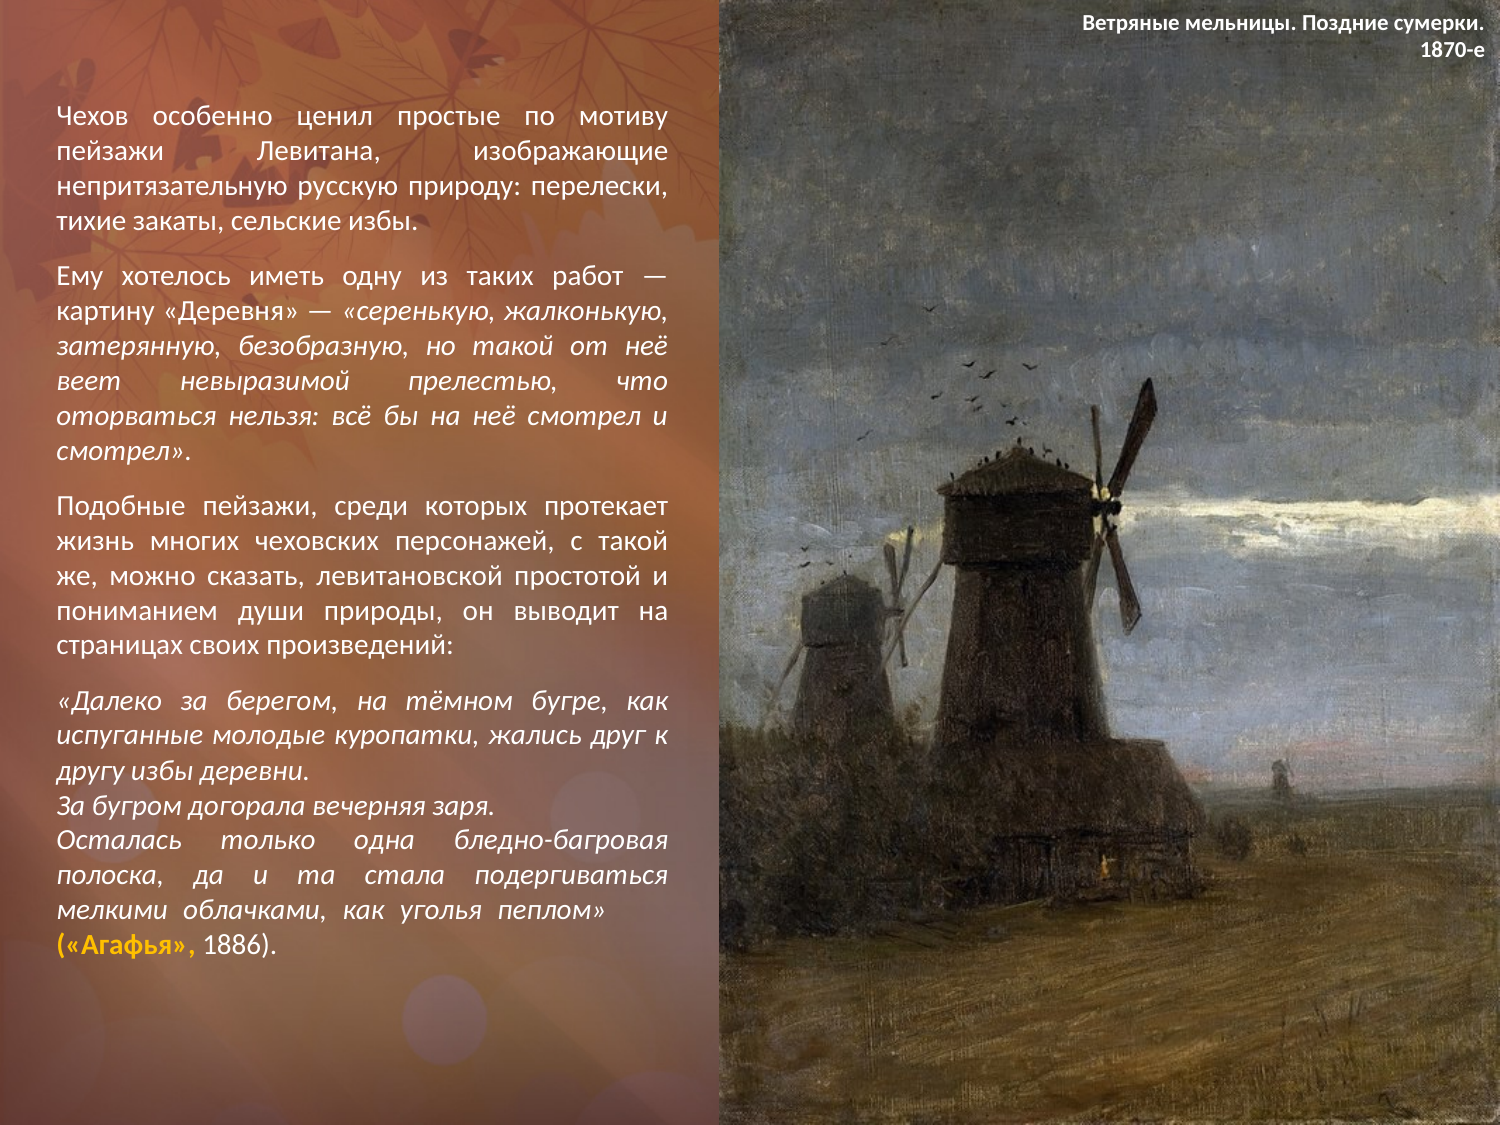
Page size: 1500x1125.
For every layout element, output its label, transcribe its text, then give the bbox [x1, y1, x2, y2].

picture [0, 0, 1500, 1125]
text_box Чехов особенно ценил простые по мотиву пейзажи Левитана, изображающие непритязательную русскую природу: перелески, тихие закаты, сельские избы. Ему хотелось иметь одну из таких работ — картину «Деревня» — «серенькую, жалконькую, затерянную, безобразную, но такой от неё веет невыразимой прелестью, что оторваться нельзя: всё бы на неё смотрел и смотрел». Подобные пейзажи, среди которых протекает жизнь многих чеховских персонажей, с такой же, можно сказать, левитановской простотой и пониманием души природы, он выводит на страницах своих произведений: «Далеко за берегом, на тёмном бугре, как испуганные молодые куропатки, жались друг к другу избы деревни. За бугром догорала вечерняя заря. Осталась только одна бледно-багровая полоска, да и та стала подергиваться мелкими облачками, как уголья пеплом» («Агафья», 1886). [41, 89, 684, 1003]
